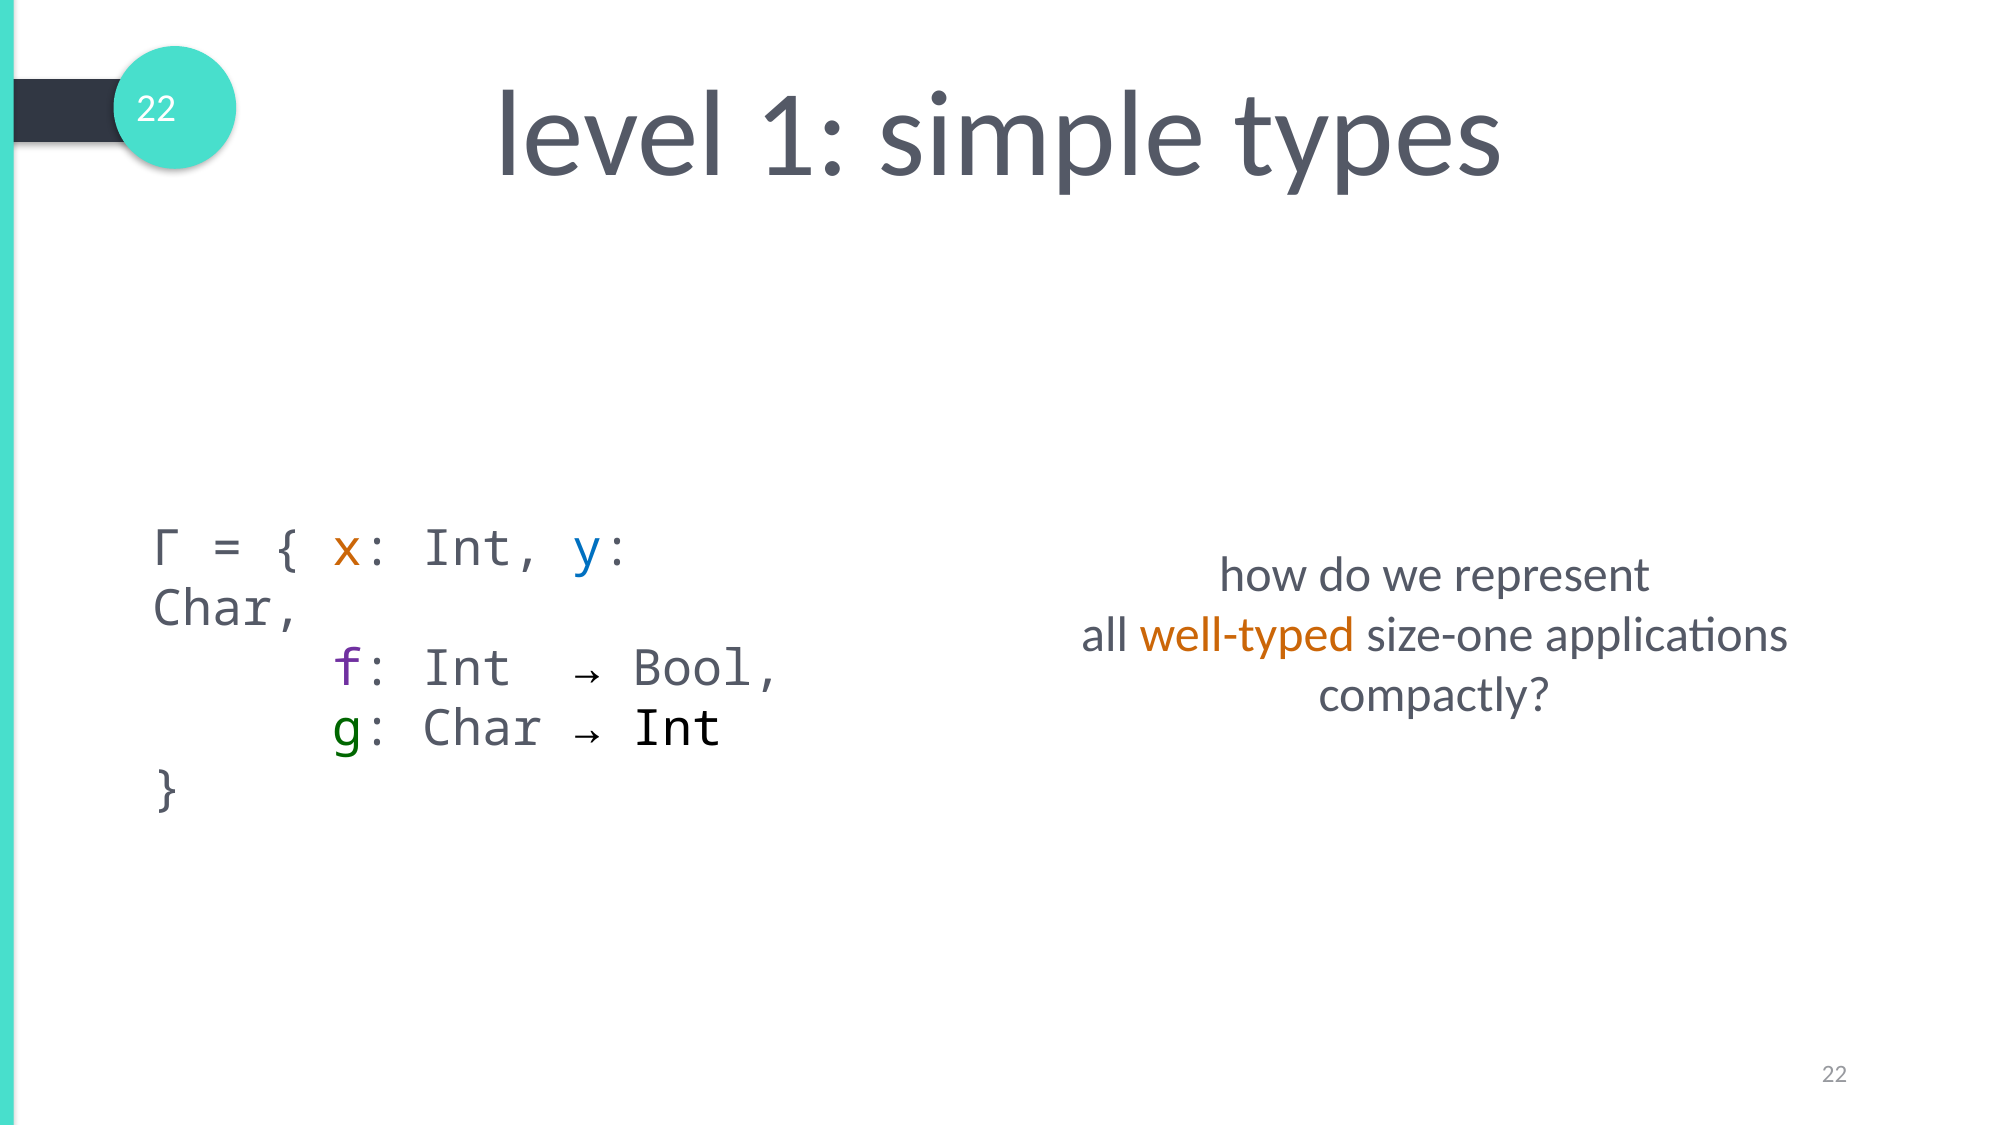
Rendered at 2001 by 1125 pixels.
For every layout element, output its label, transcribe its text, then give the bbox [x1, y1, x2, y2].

text_box Γ = { x: Int, y: Char, f: Int → Bool, g: Char → Int } [137, 507, 826, 823]
title level 1: simple types [99, 45, 1900, 233]
slide_number 22 [1412, 1042, 1863, 1103]
text_box how do we represent all well-typed size-one applications compactly? [1028, 534, 1842, 730]
